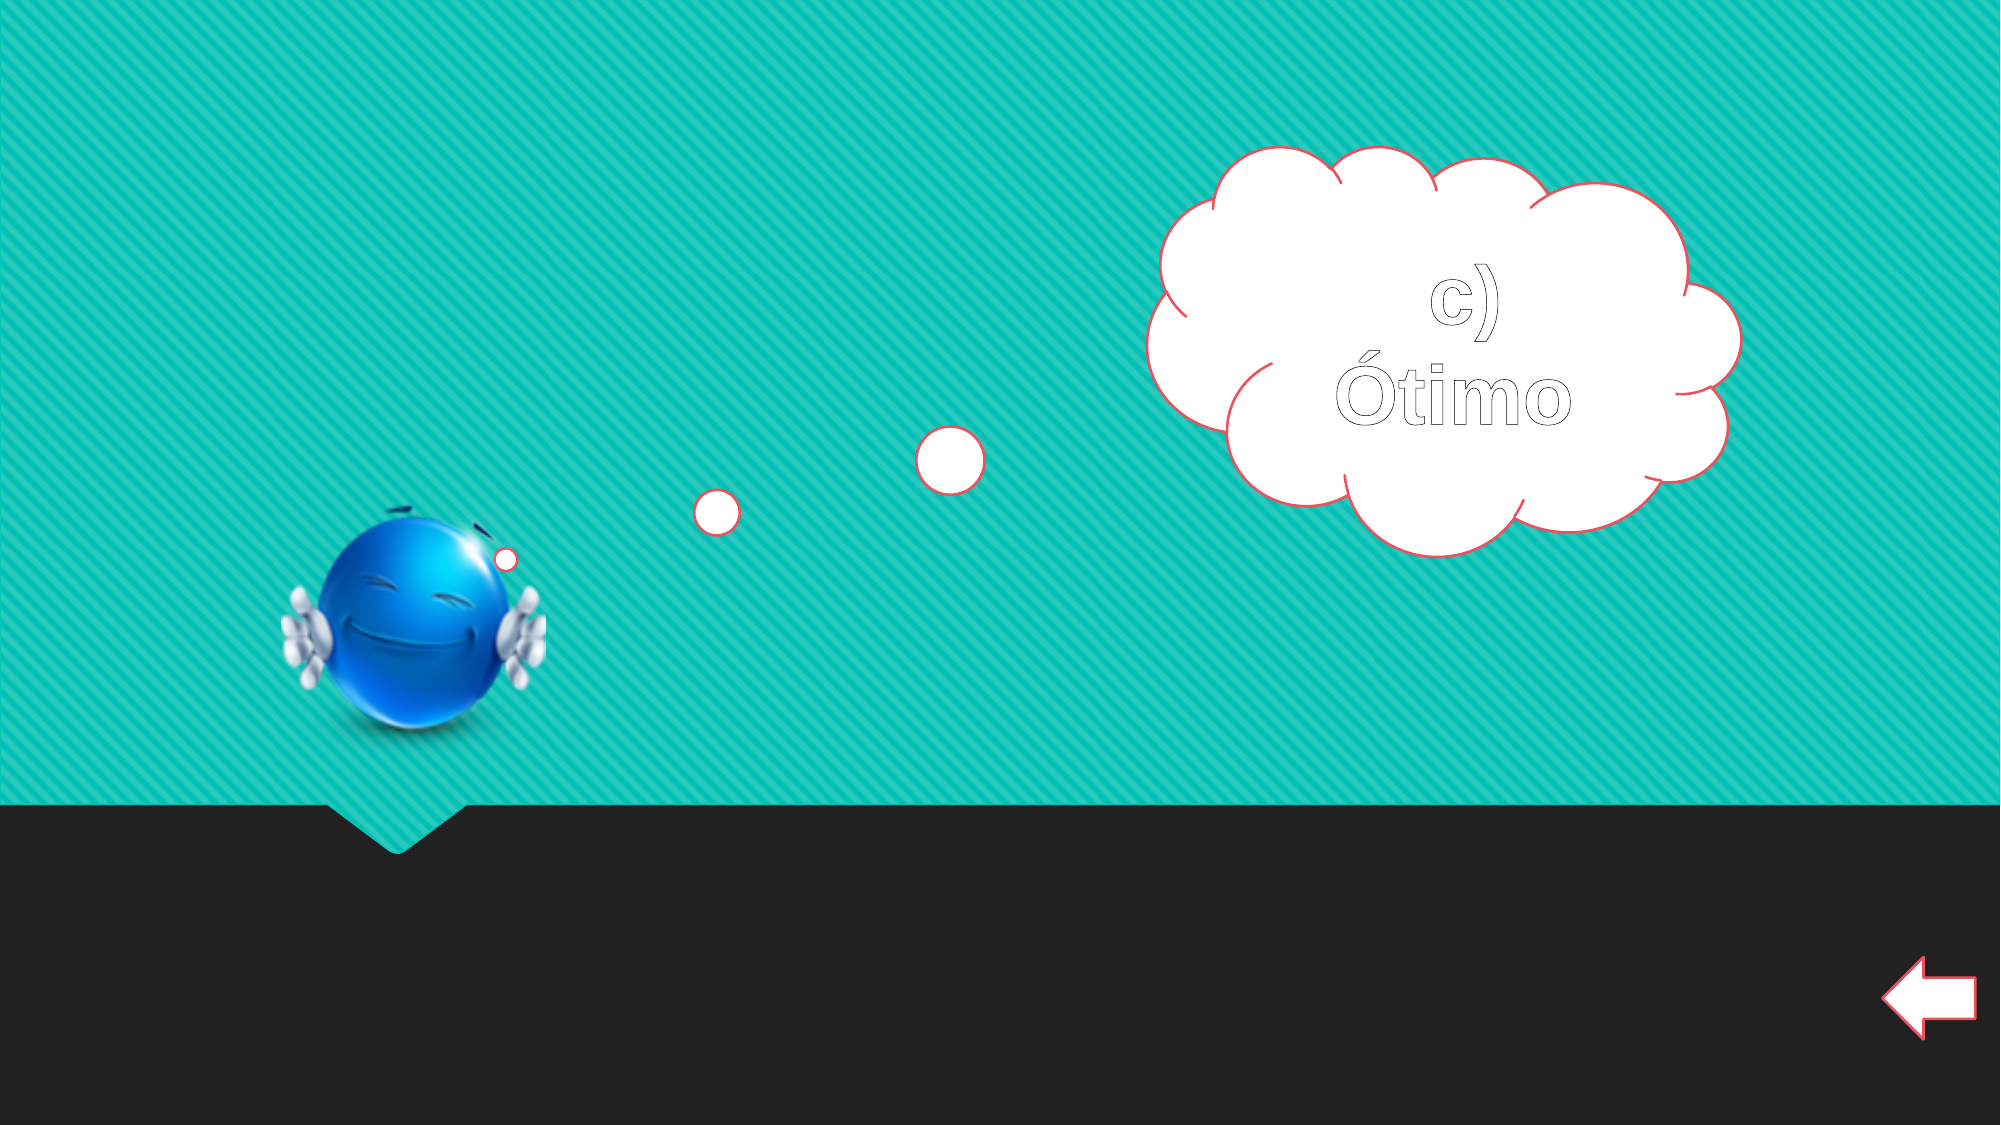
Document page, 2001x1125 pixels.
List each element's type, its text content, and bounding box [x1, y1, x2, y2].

text_box c) Ótimo [1145, 145, 1743, 559]
picture [280, 500, 546, 763]
text_box c) Ótimo [914, 425, 986, 497]
text_box c) Ótimo [692, 488, 742, 537]
text_box [1881, 955, 1977, 1041]
